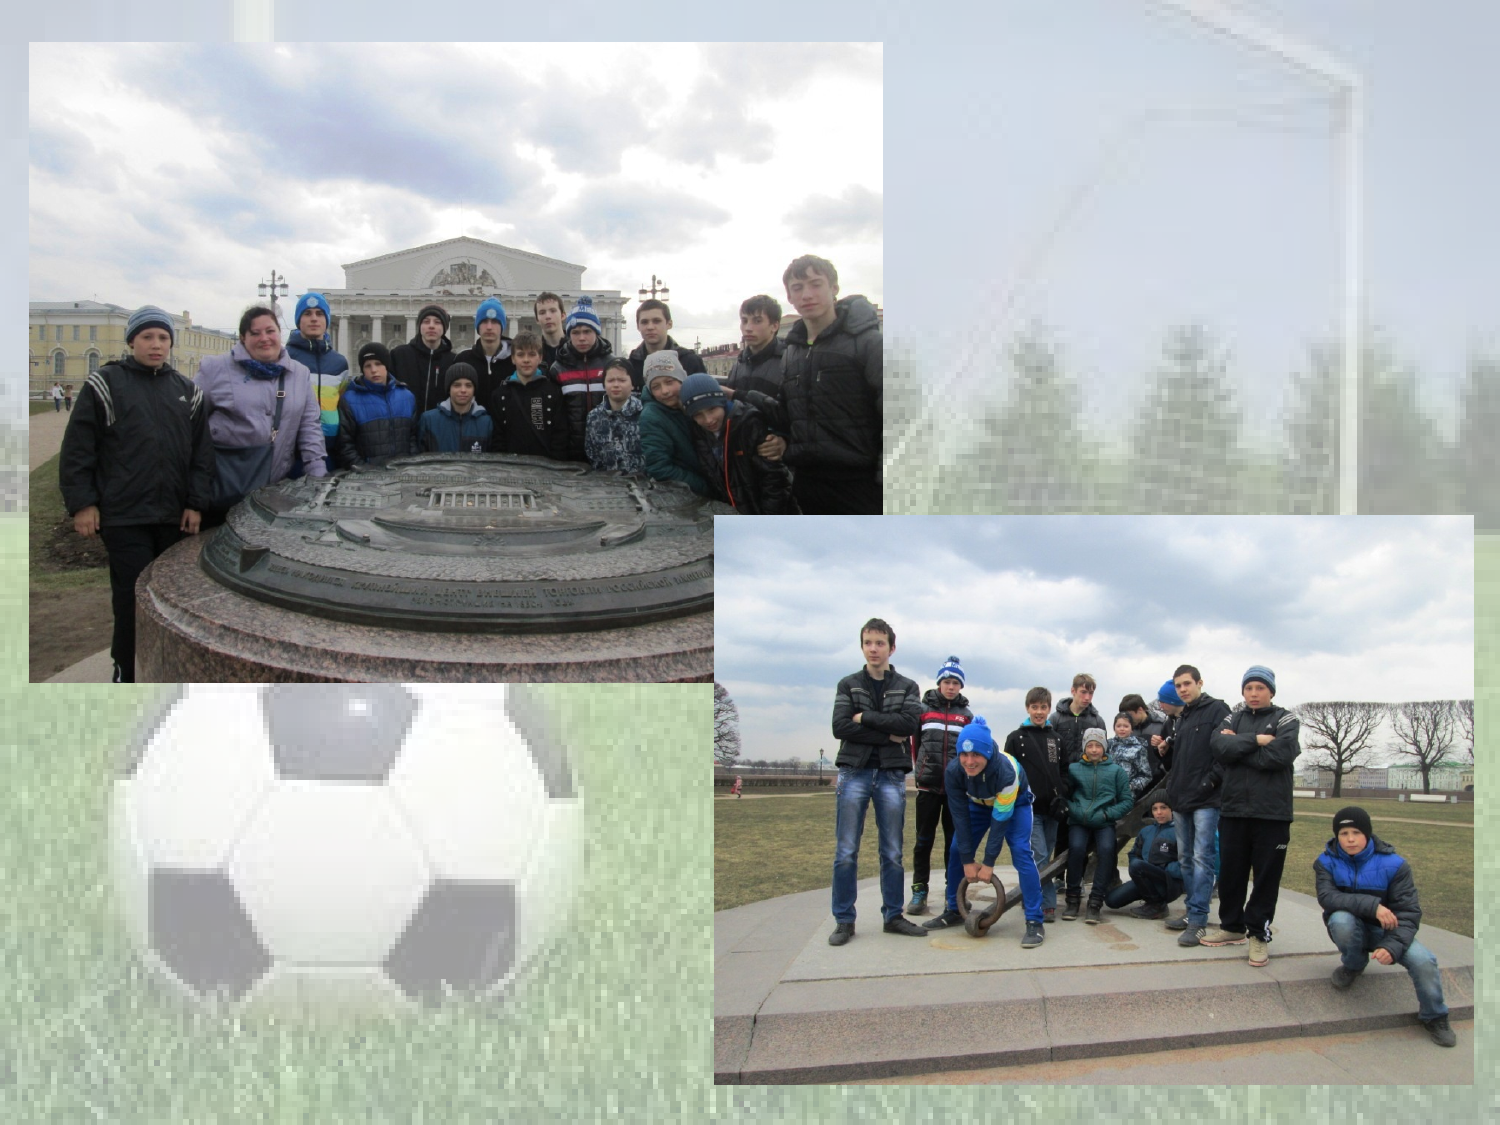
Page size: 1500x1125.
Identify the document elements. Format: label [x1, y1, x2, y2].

picture [29, 42, 1474, 1085]
